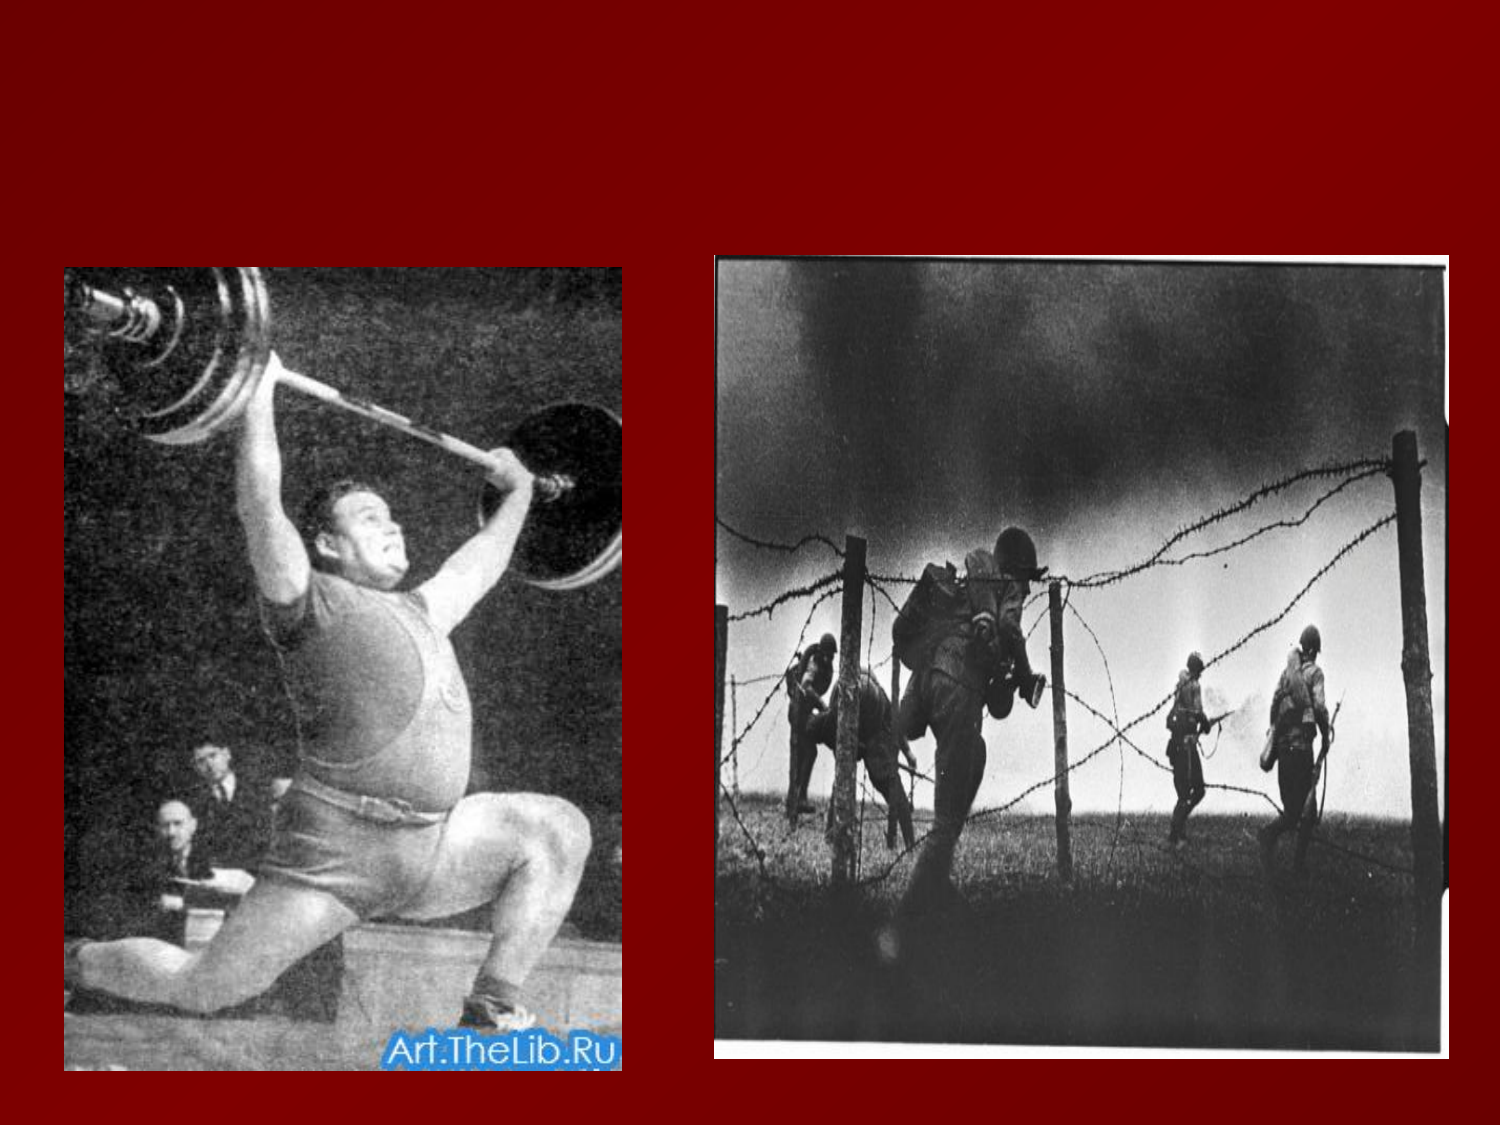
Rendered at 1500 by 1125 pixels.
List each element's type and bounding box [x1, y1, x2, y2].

list [714, 255, 1450, 1059]
list [64, 266, 622, 1071]
